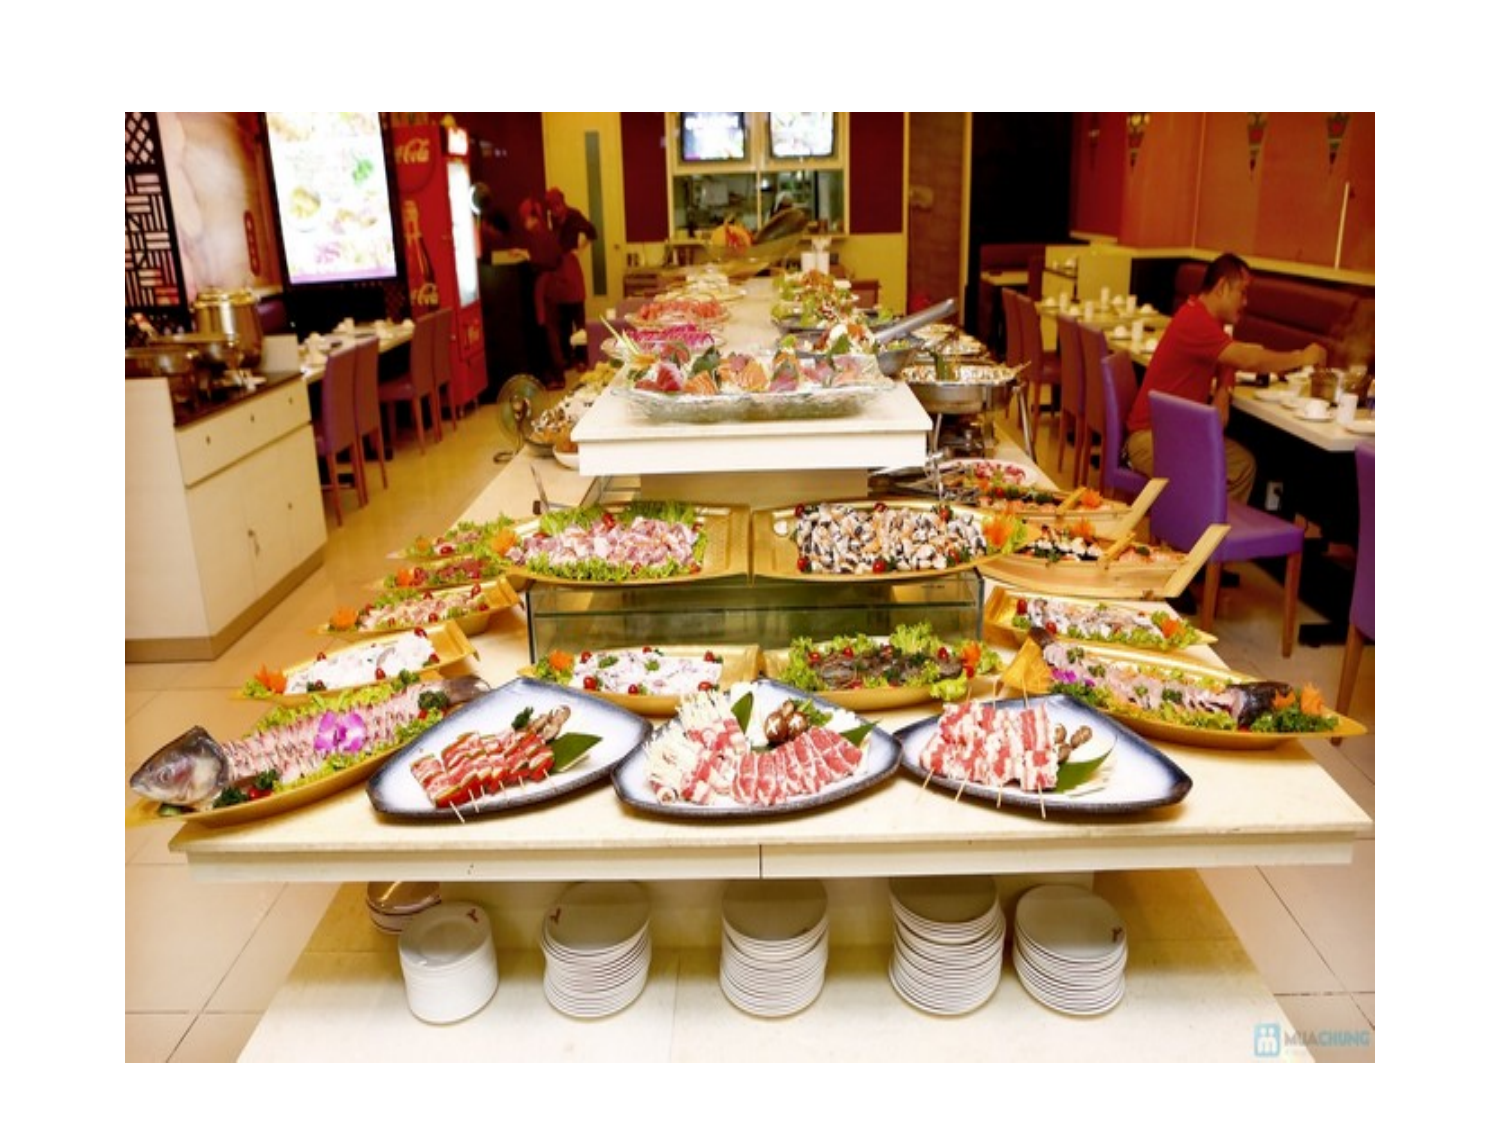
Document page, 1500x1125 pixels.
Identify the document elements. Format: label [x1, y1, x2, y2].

list [124, 112, 1376, 1063]
